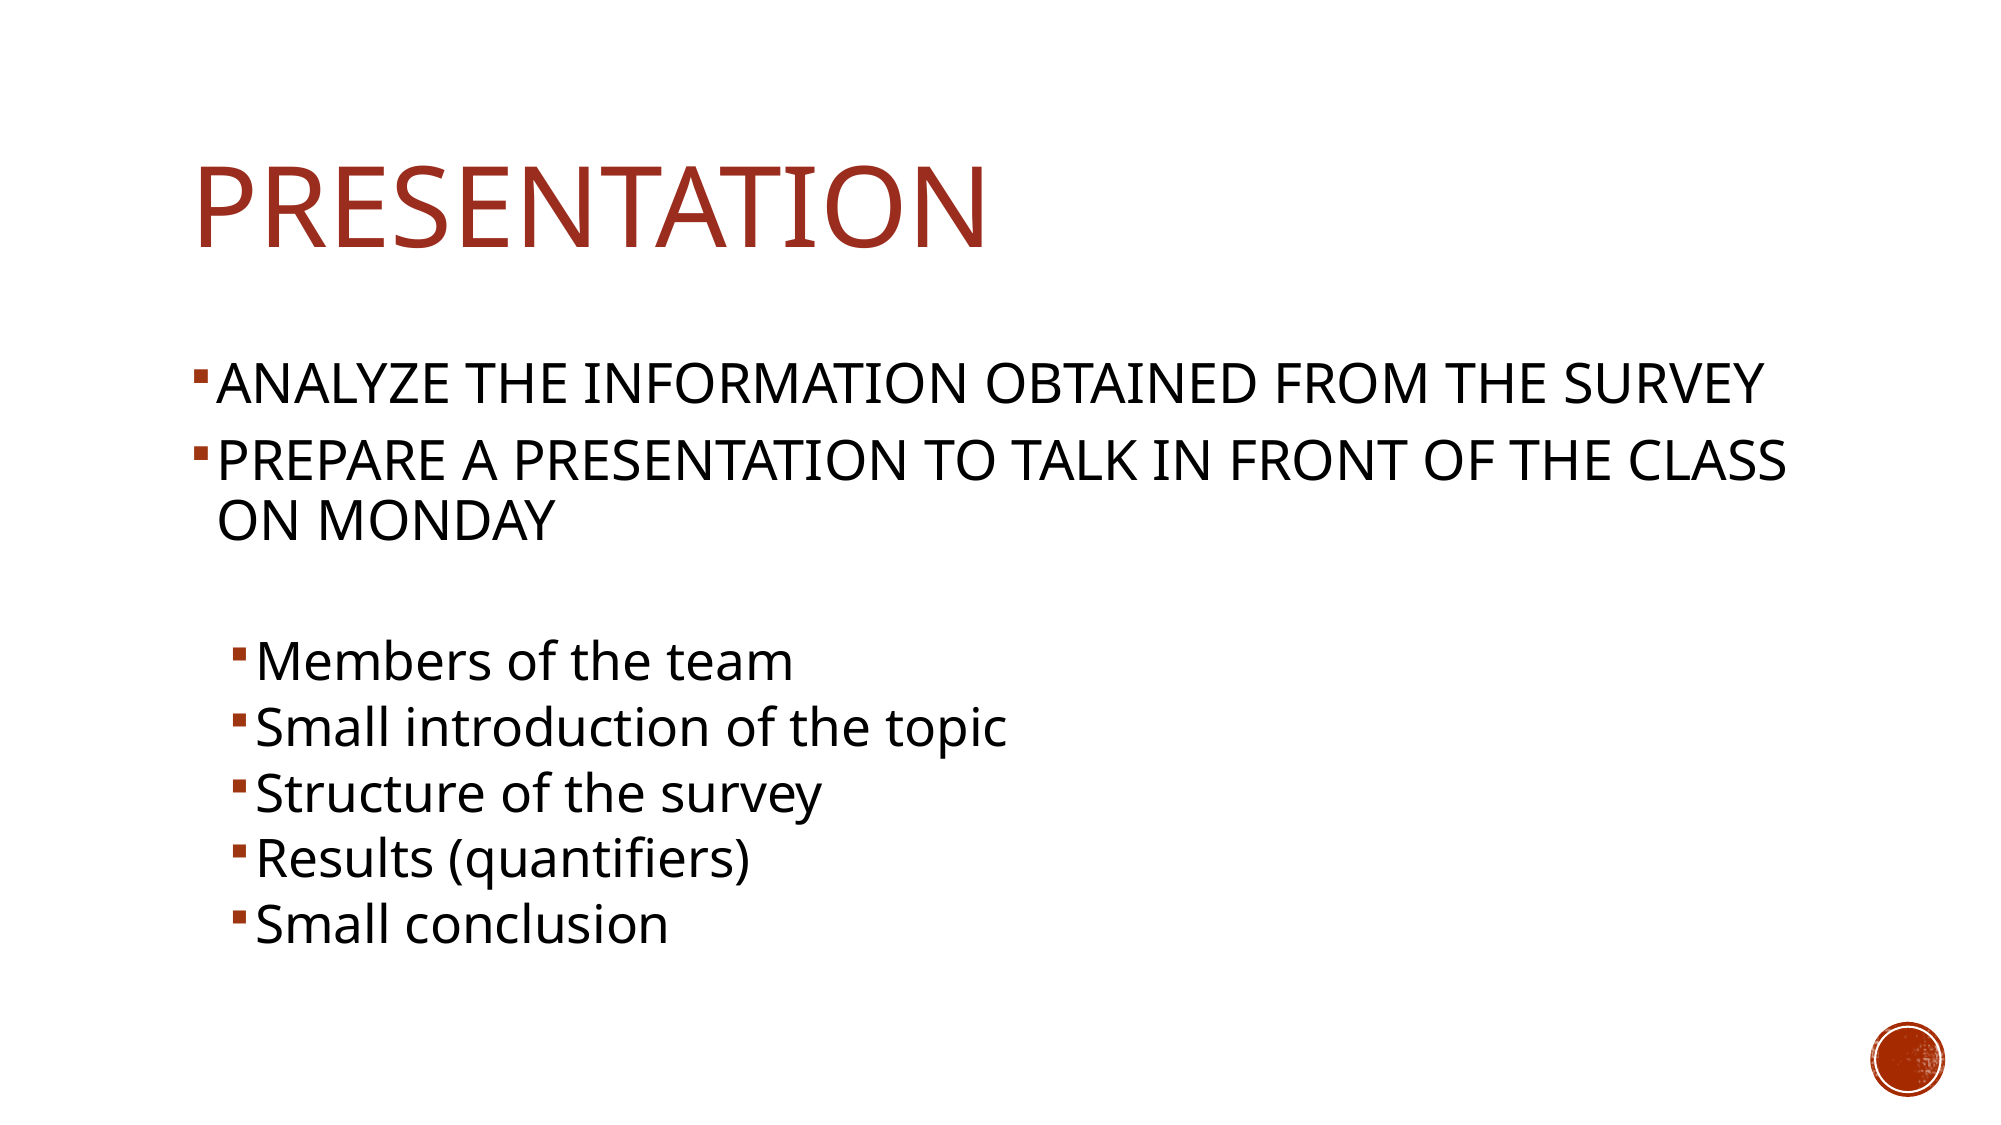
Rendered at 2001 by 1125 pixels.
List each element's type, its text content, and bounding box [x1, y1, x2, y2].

list ANALYZE THE INFORMATION OBTAINED FROM THE SURVEY PREPARE A PRESENTATION TO TALK IN FRONT OF THE CLASS ON MONDAY Members of the team Small introduction of the topic Structure of the survey Results (quantifiers) Small conclusion [175, 348, 1826, 1013]
title Presentation [175, 79, 1826, 344]
